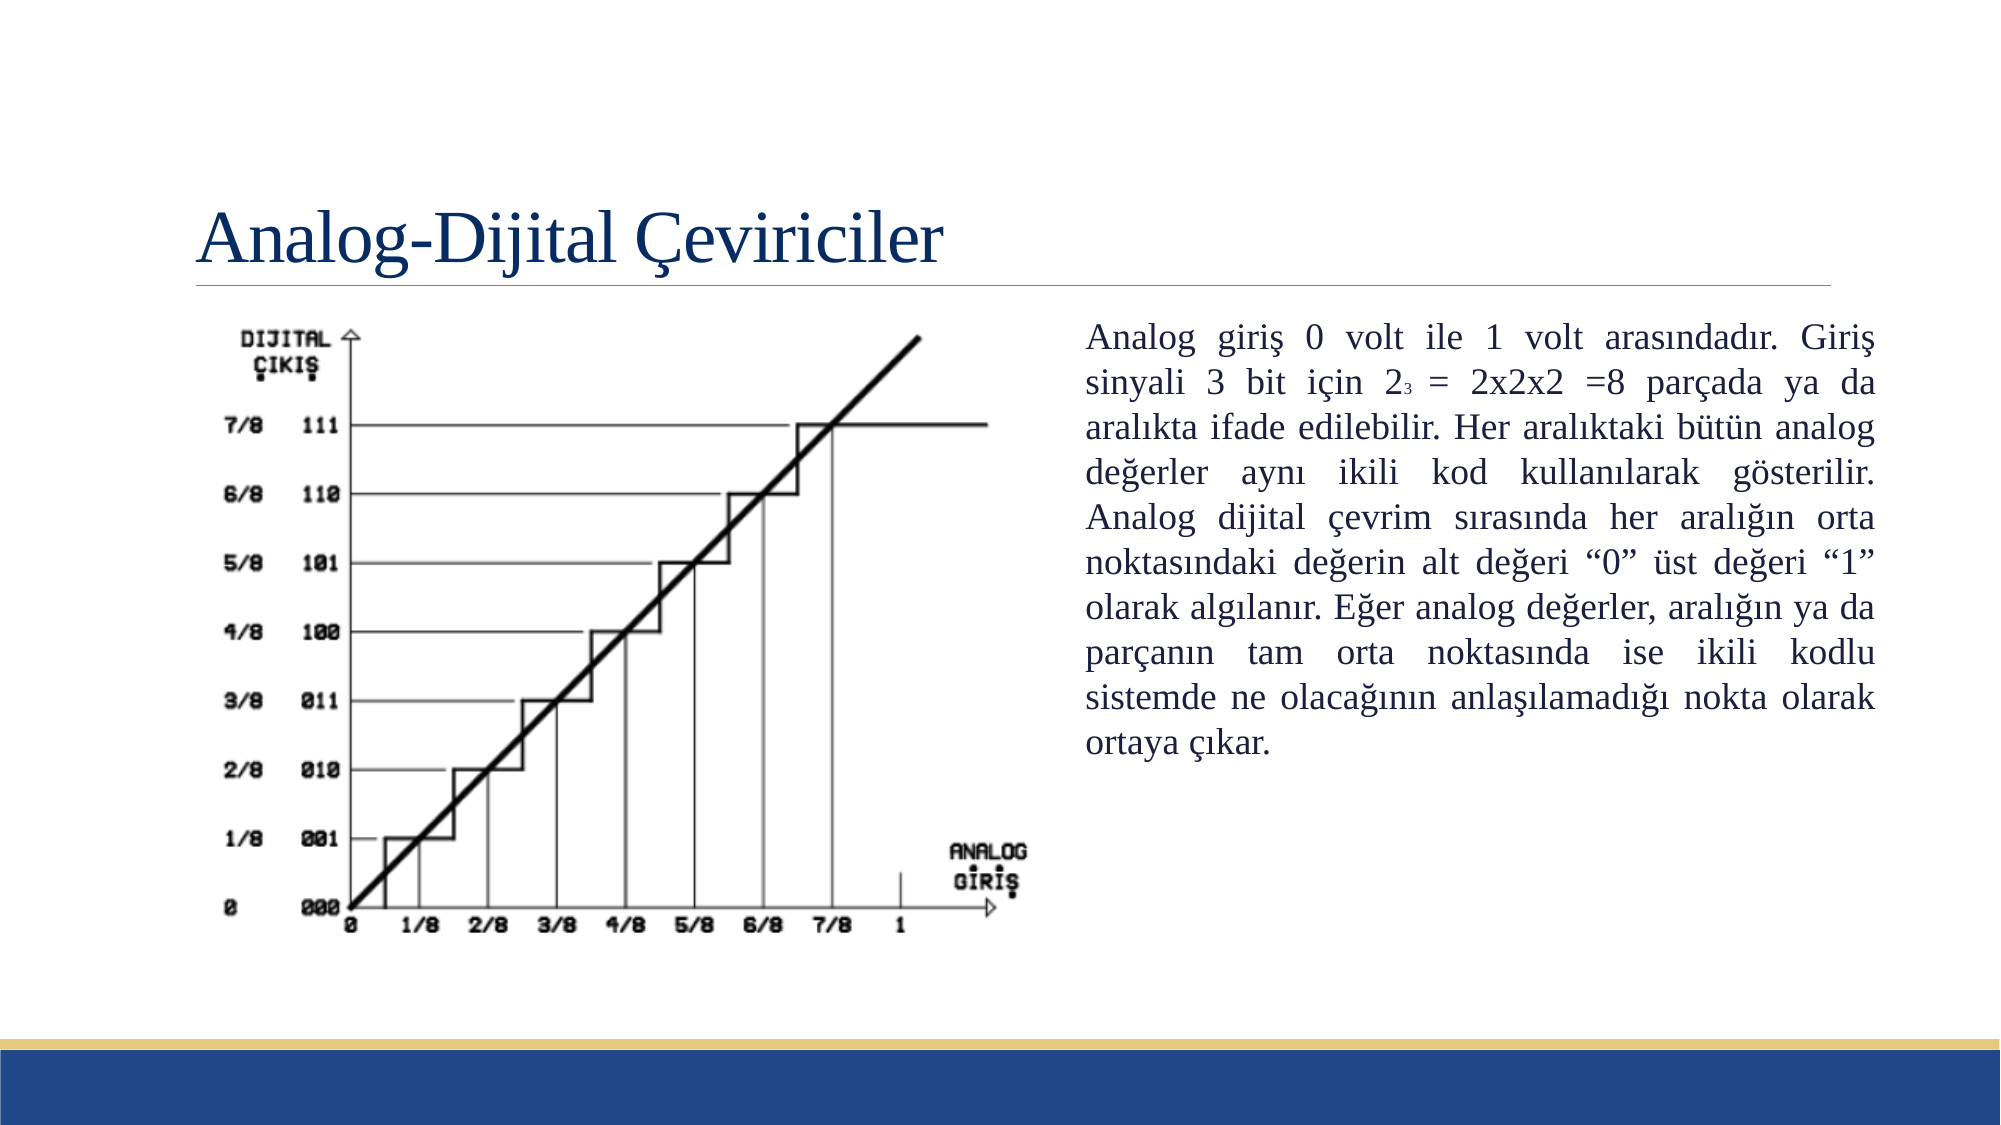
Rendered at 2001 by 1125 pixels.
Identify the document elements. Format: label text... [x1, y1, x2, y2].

text_box Analog giriş 0 volt ile 1 volt arasındadır. Giriş sinyali 3 bit için 23 = 2x2x2 =8 parçada ya da aralıkta ifade edilebilir. Her aralıktaki bütün analog değerler aynı ikili kod kullanılarak gösterilir. Analog dijital çevrim sırasında her aralığın orta noktasındaki değerin alt değeri “0” üst değeri “1” olarak algılanır. Eğer analog değerler, aralığın ya da parçanın tam orta noktasında ise ikili kodlu sistemde ne olacağının anlaşılamadığı nokta olarak ortaya çıkar. [1070, 304, 1892, 770]
picture [179, 312, 1045, 944]
title Analog-Dijital Çeviriciler [180, 47, 1830, 285]
